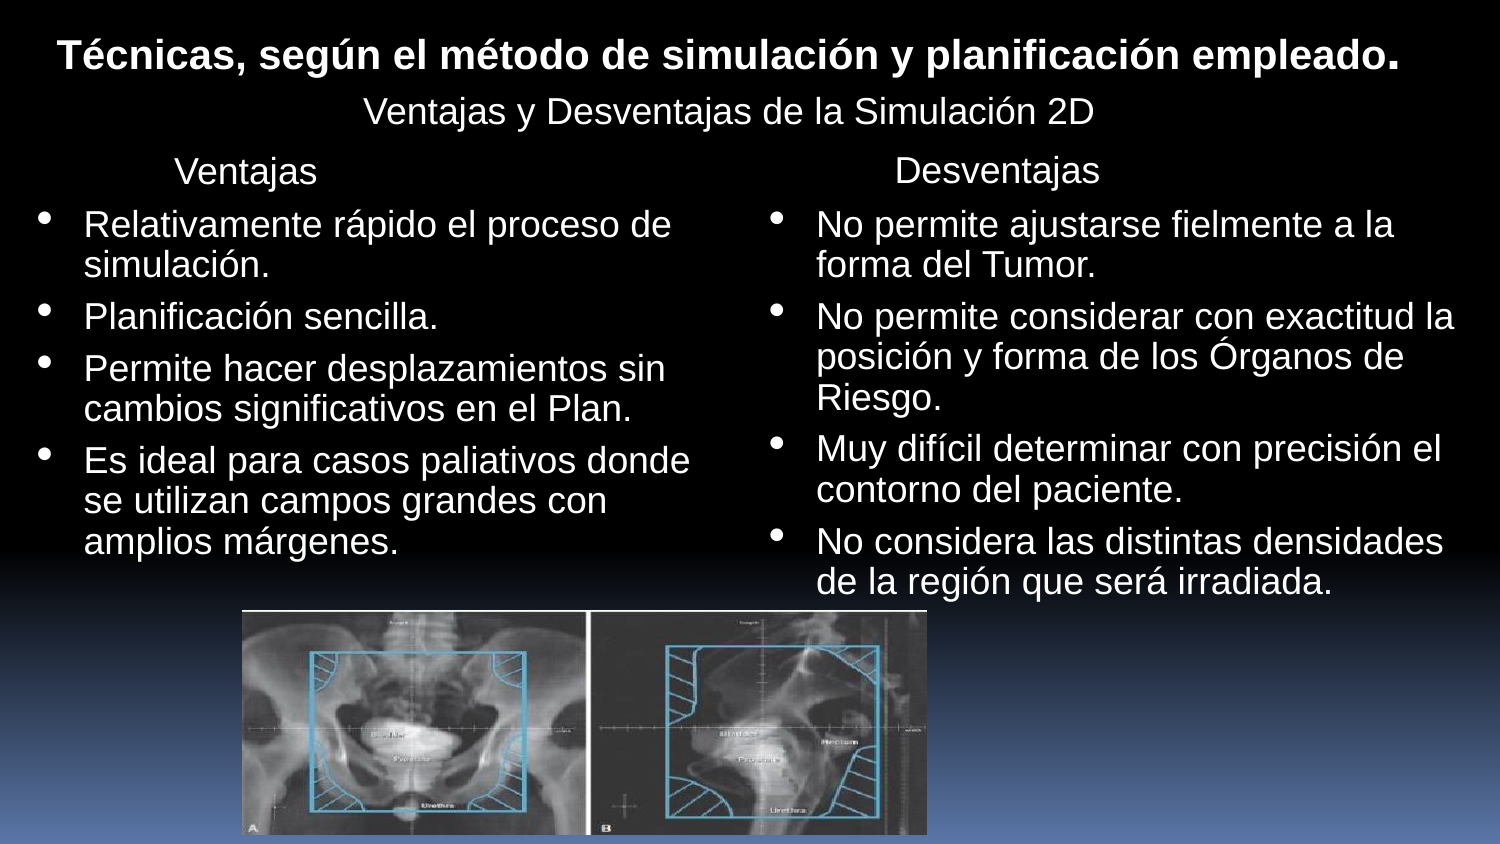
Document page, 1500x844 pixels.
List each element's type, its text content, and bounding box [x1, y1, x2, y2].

text_box Técnicas, según el método de simulación y planificación empleado. [0, 8, 1459, 89]
text_box Ventajas y Desventajas de la Simulación 2D [348, 79, 1211, 139]
text_box Ventajas [159, 139, 585, 200]
text_box No permite ajustarse fielmente a la forma del Tumor. No permite considerar con exactitud la posición y forma de los Órganos de Riesgo. Muy difícil determinar con precisión el contorno del paciente. No considera las distintas densidades de la región que será irradiada. [726, 197, 1494, 610]
text_box Relativamente rápido el proceso de simulación. Planificación sencilla. Permite hacer desplazamientos sin cambios significativos en el Plan. Es ideal para casos paliativos donde se utilizan campos grandes con amplios márgenes. [0, 197, 726, 570]
text_box Desventajas [879, 138, 1305, 197]
picture [241, 610, 928, 835]
